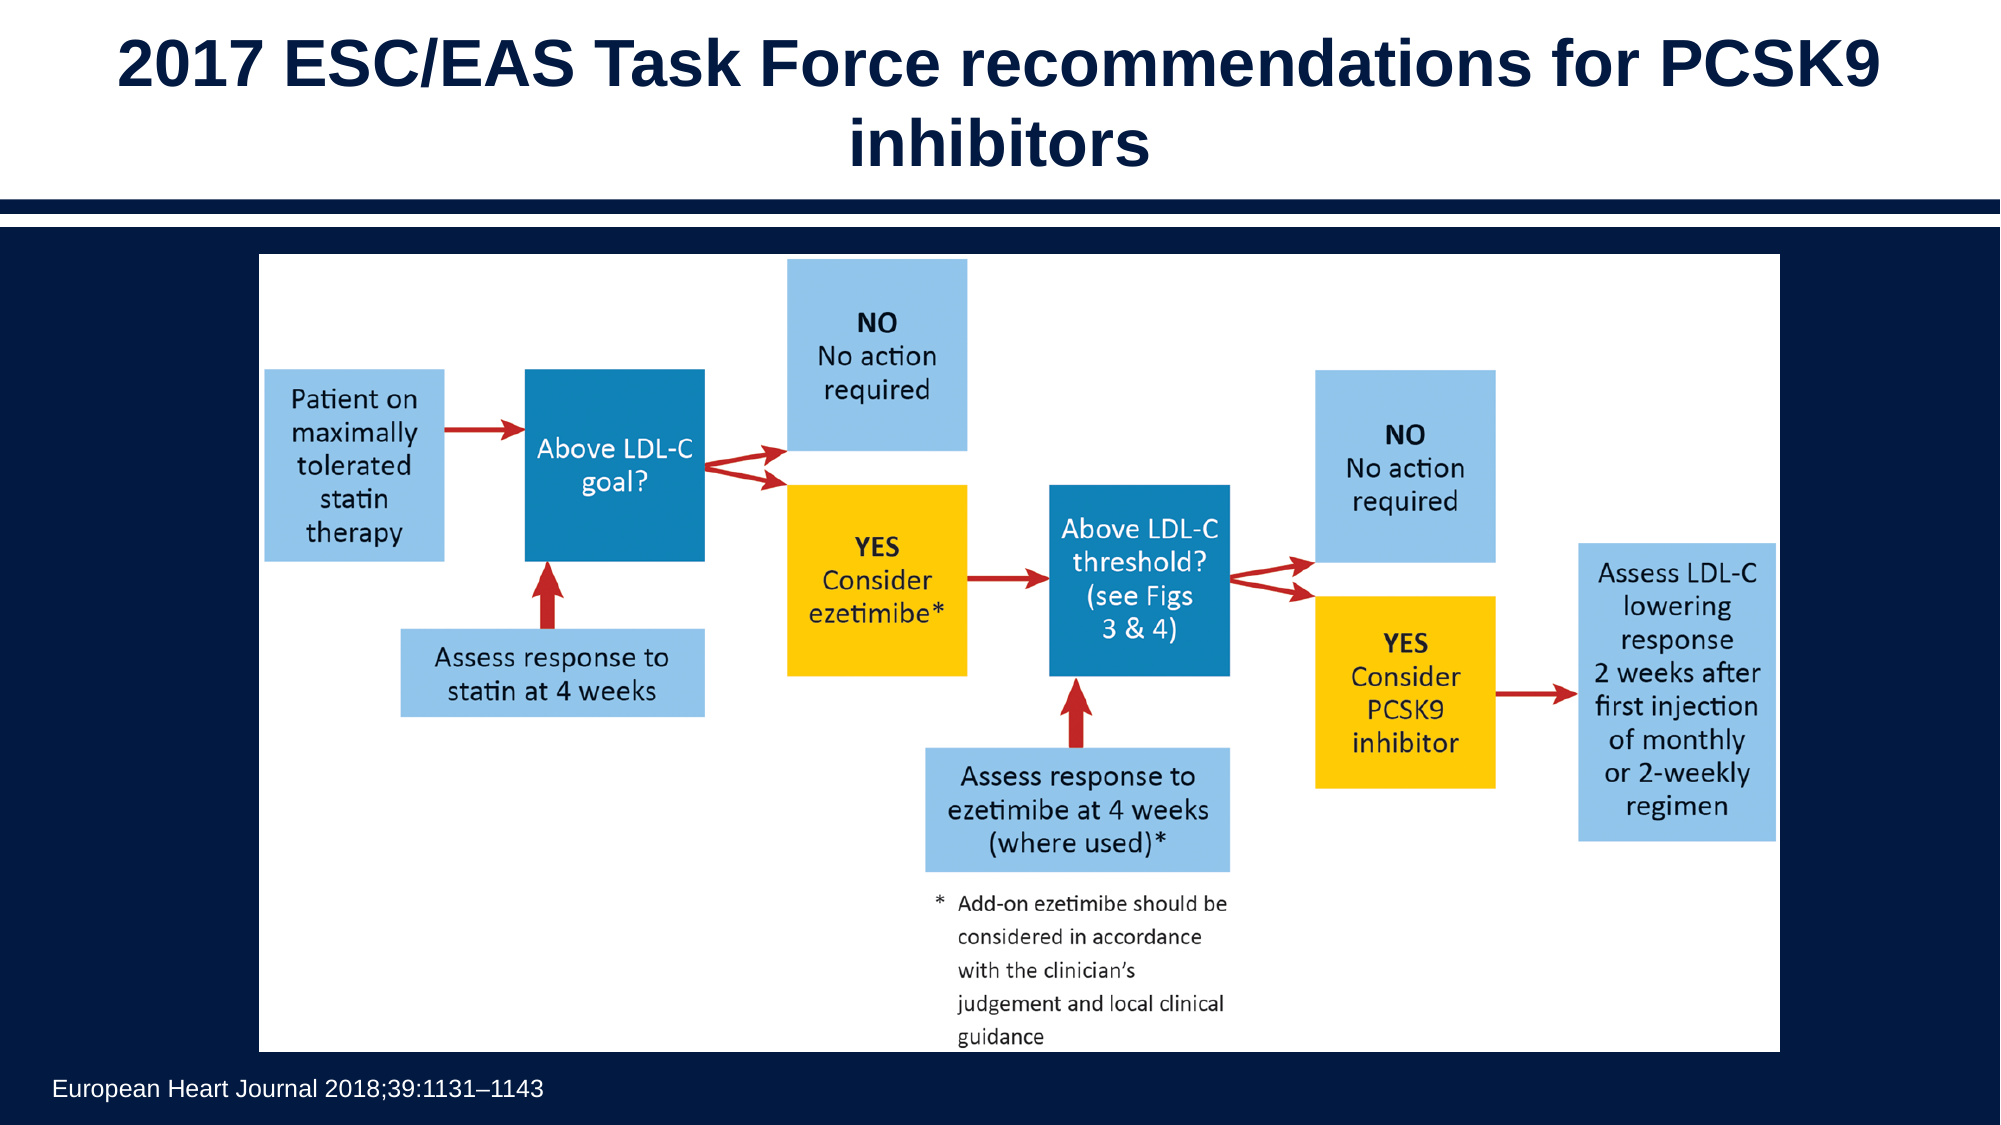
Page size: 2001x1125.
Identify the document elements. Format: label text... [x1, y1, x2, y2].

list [259, 254, 1780, 1052]
title 2017 ESC/EAS Task Force recommendations for PCSK9 inhibitors [0, 0, 2000, 200]
text_box European Heart Journal 2018;39:1131–1143 [30, 1065, 1016, 1110]
